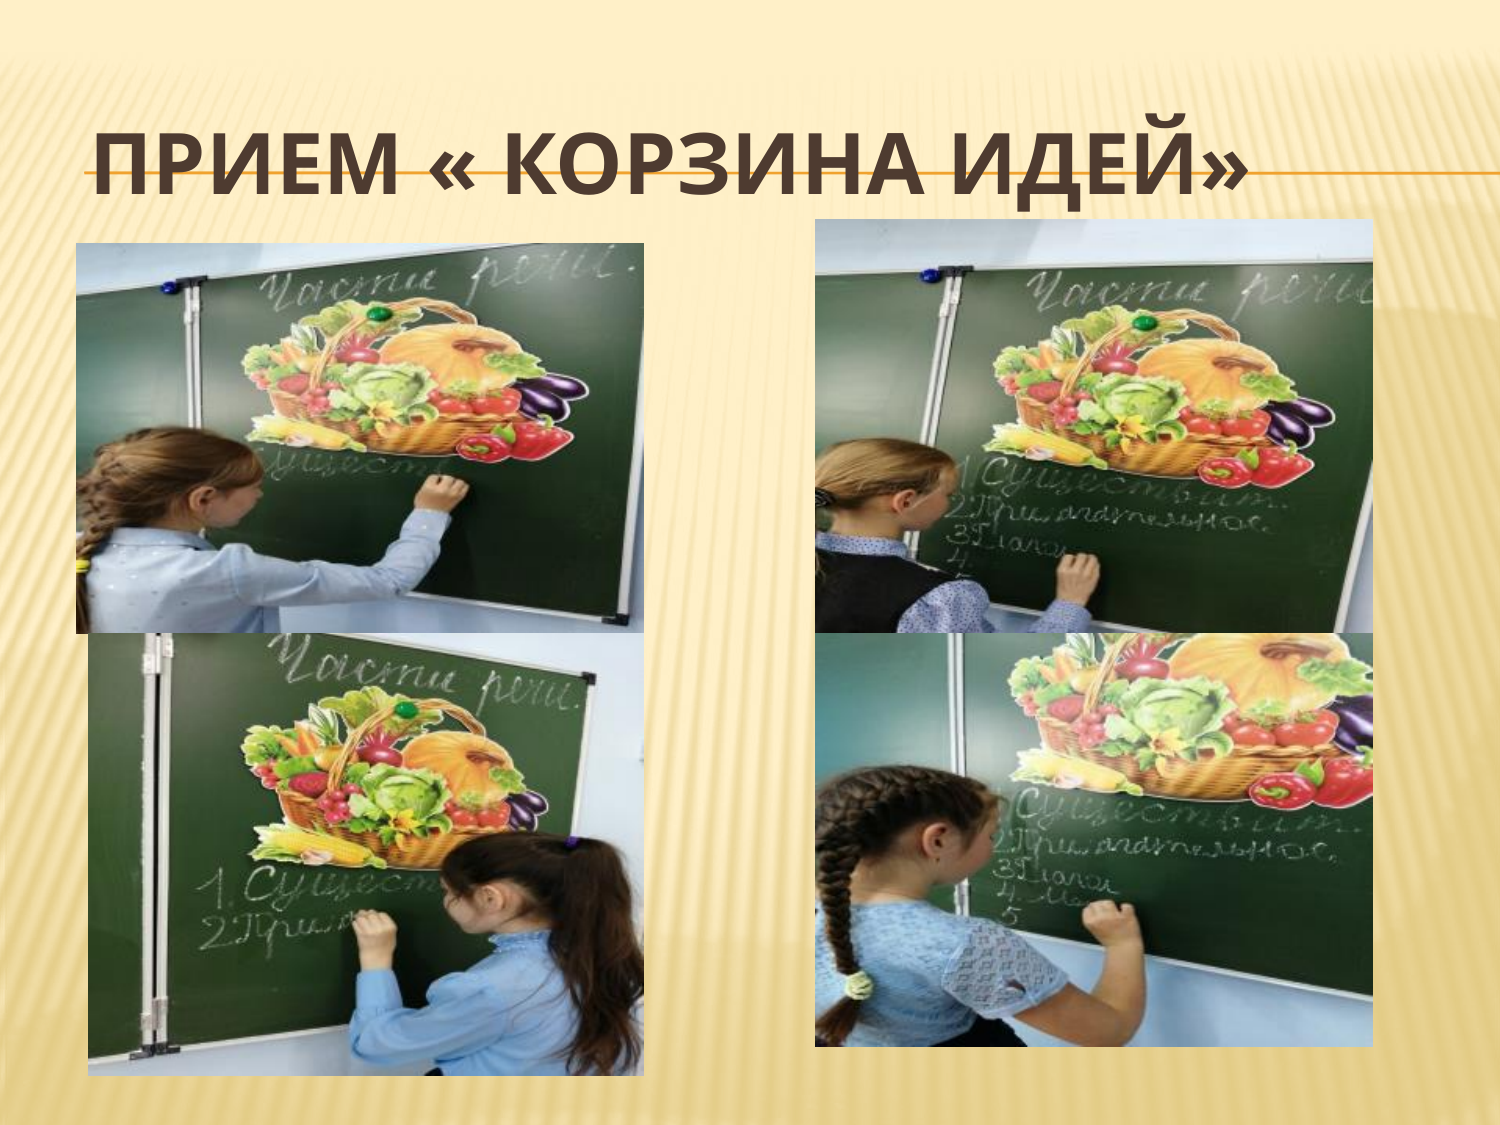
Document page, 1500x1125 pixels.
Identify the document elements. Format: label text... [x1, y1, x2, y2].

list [814, 219, 1373, 633]
picture [88, 633, 644, 1077]
picture [814, 633, 1373, 1048]
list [76, 243, 644, 634]
title Прием « Корзина идей» [75, 66, 1425, 256]
